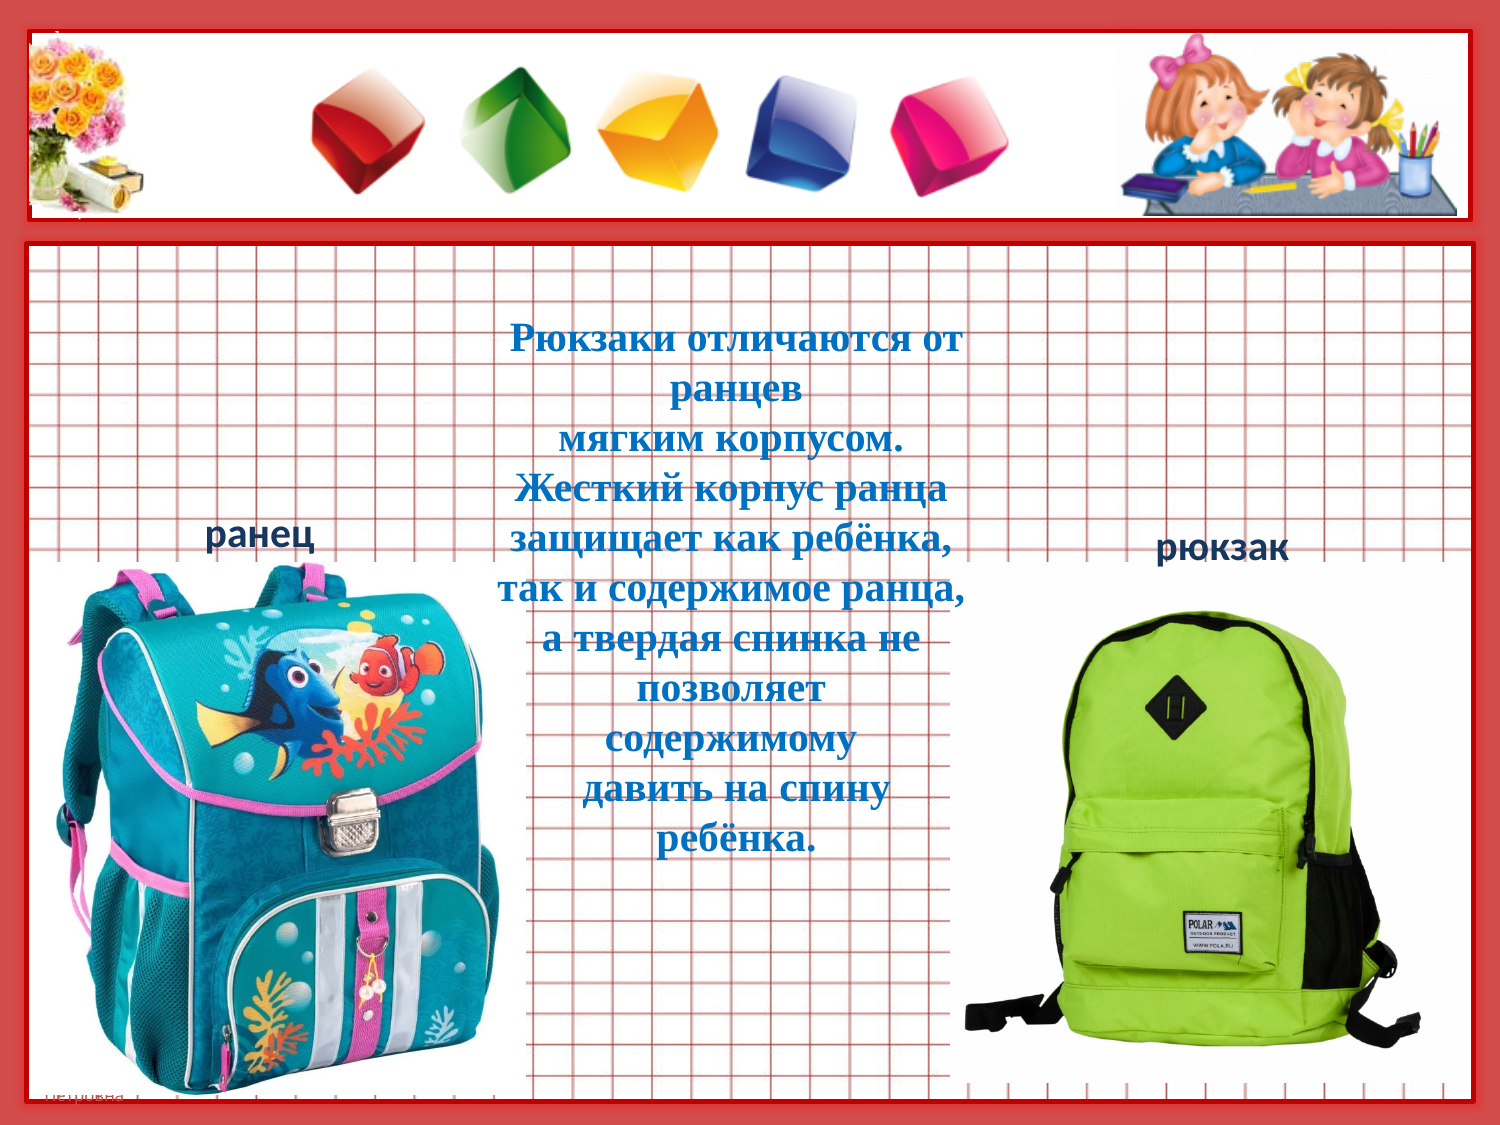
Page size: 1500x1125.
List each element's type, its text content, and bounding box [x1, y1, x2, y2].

text_box Рюкзаки отличаются от ранцев мягким корпусом. Жесткий корпус ранца защищает как ребёнка, так и содержимое ранца, а твердая спинка не позволяет содержимому давить на спину ребёнка. [361, 302, 1112, 868]
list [29, 562, 526, 1095]
picture [29, 31, 231, 221]
picture [289, 54, 1040, 213]
text_box ранец [189, 498, 330, 560]
text_box рюкзак [1140, 511, 1305, 560]
picture [1116, 19, 1457, 216]
picture [950, 562, 1471, 1083]
